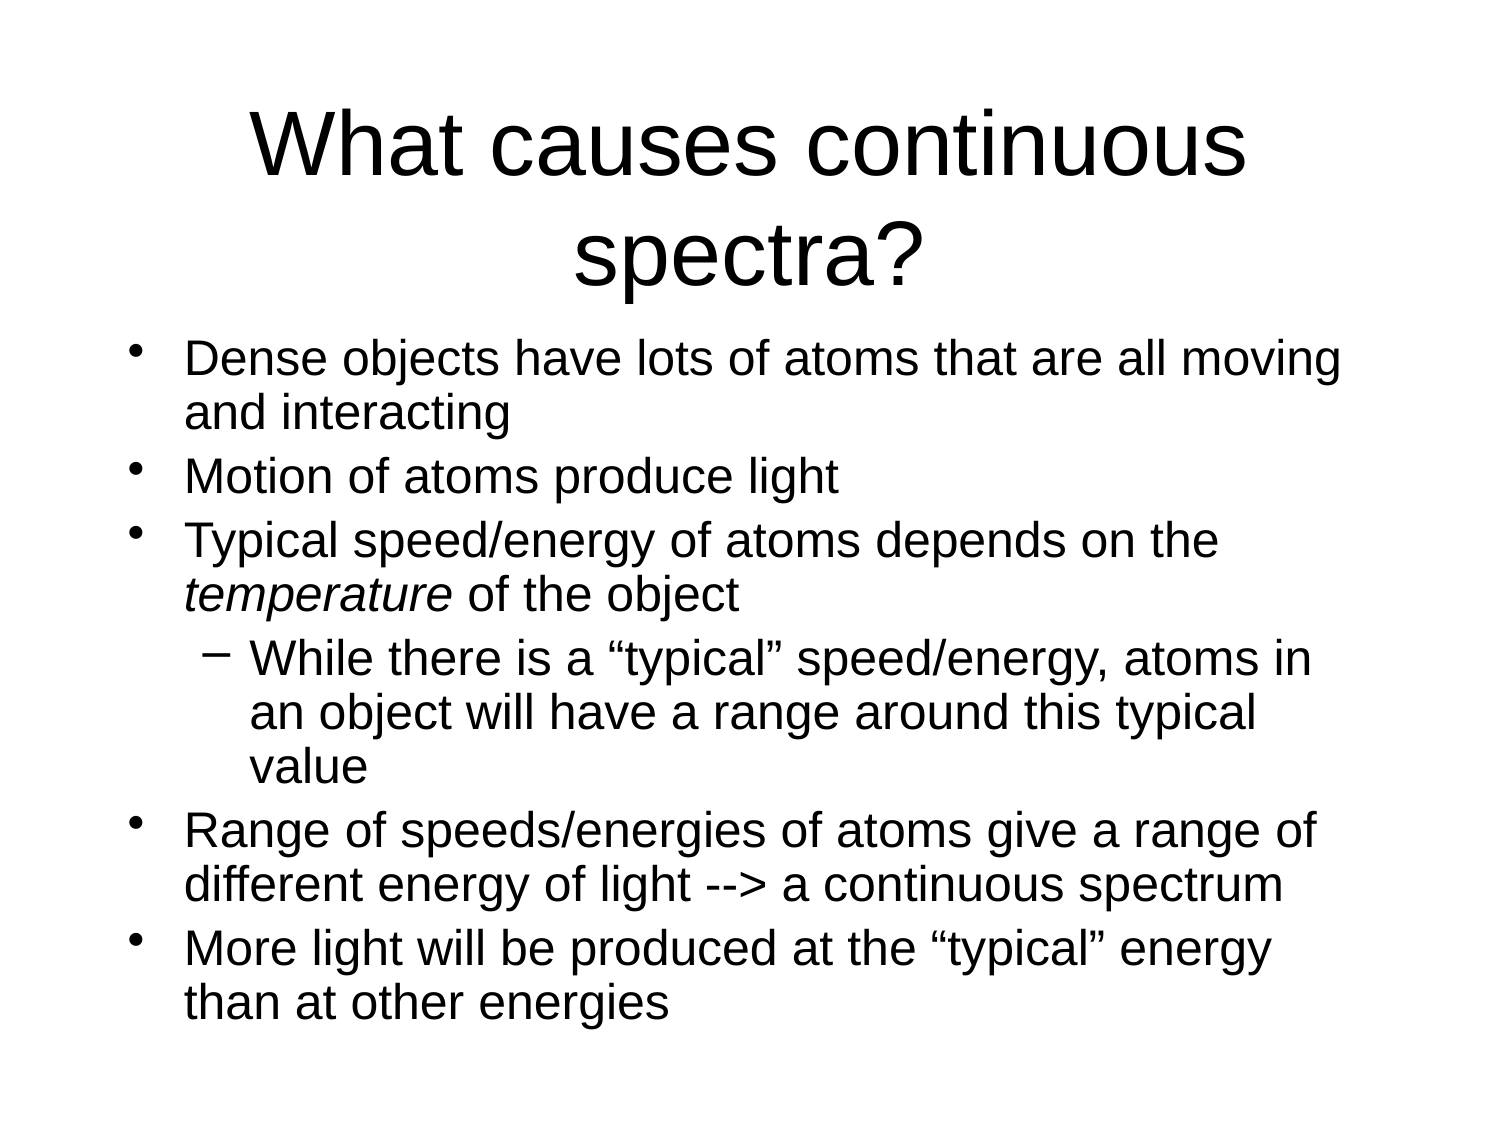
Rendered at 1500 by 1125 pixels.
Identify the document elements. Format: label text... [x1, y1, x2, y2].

list Dense objects have lots of atoms that are all moving and interacting Motion of atoms produce light Typical speed/energy of atoms depends on the temperature of the object While there is a “typical” speed/energy, atoms in an object will have a range around this typical value Range of speeds/energies of atoms give a range of different energy of light --> a continuous spectrum More light will be produced at the “typical” energy than at other energies [112, 324, 1388, 1000]
title What causes continuous spectra? [112, 99, 1388, 288]
